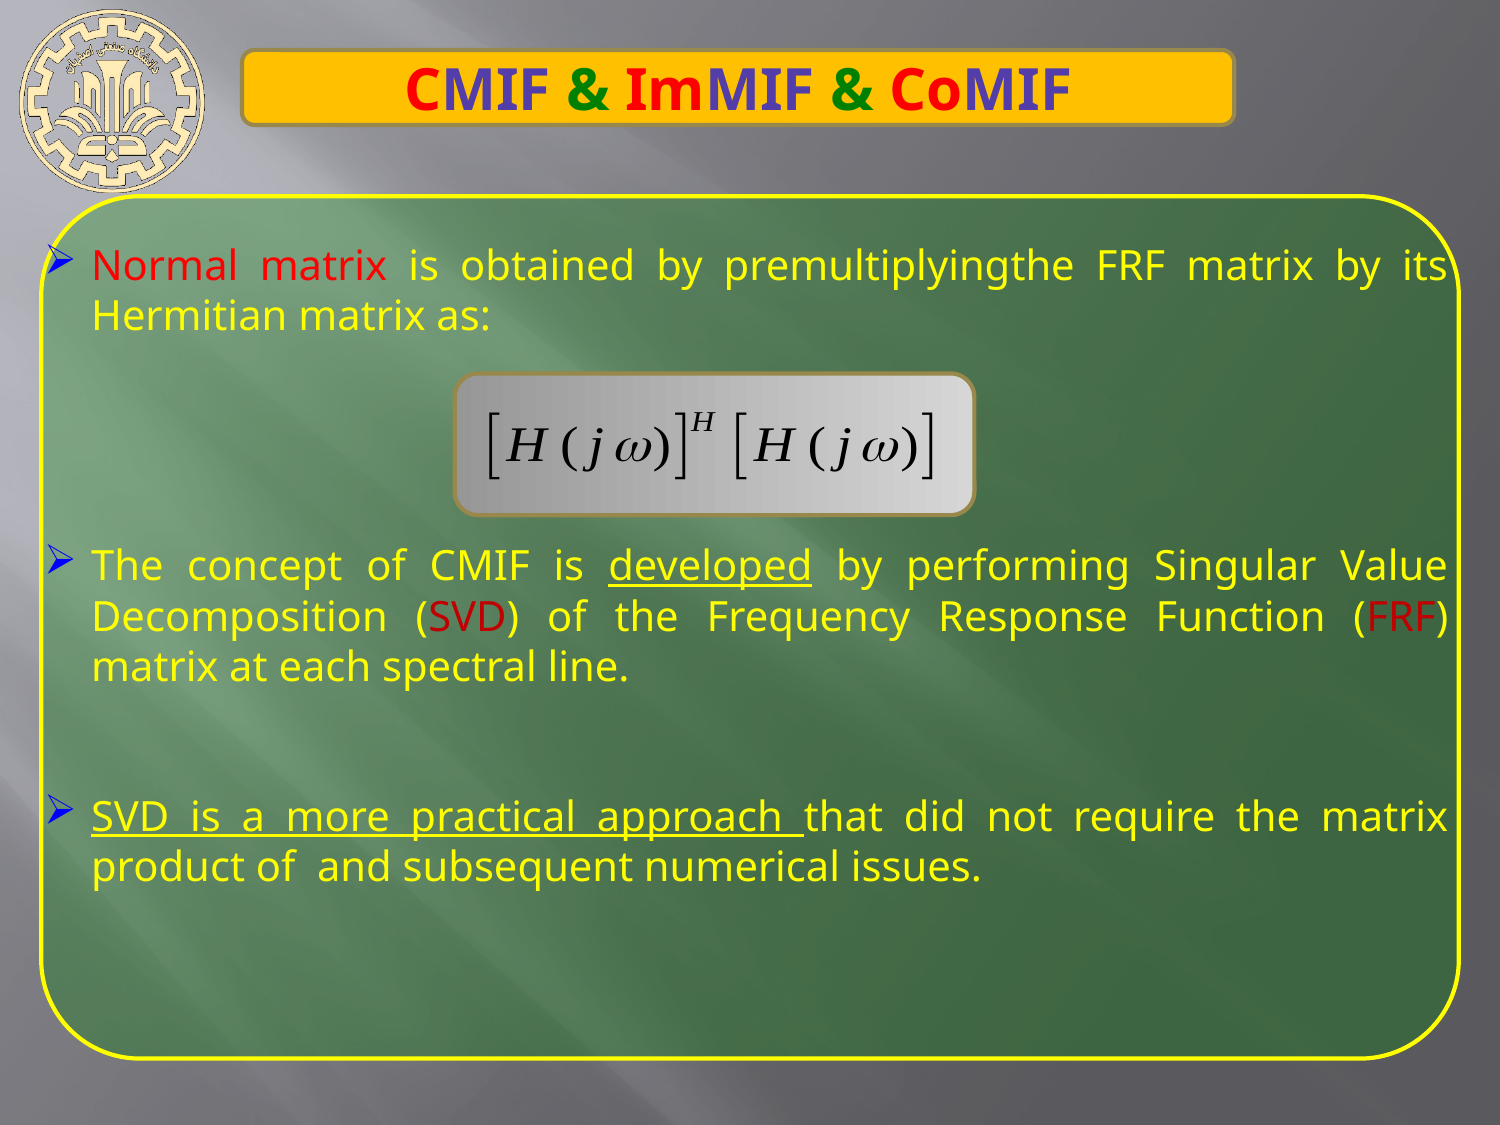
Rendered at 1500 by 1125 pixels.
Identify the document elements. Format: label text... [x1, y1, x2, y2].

text_box [39, 194, 1461, 1061]
text_box CMIF & ImMIF & CoMIF [248, 47, 1237, 128]
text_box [478, 396, 951, 492]
picture [17, 7, 206, 196]
text_box [452, 371, 977, 518]
